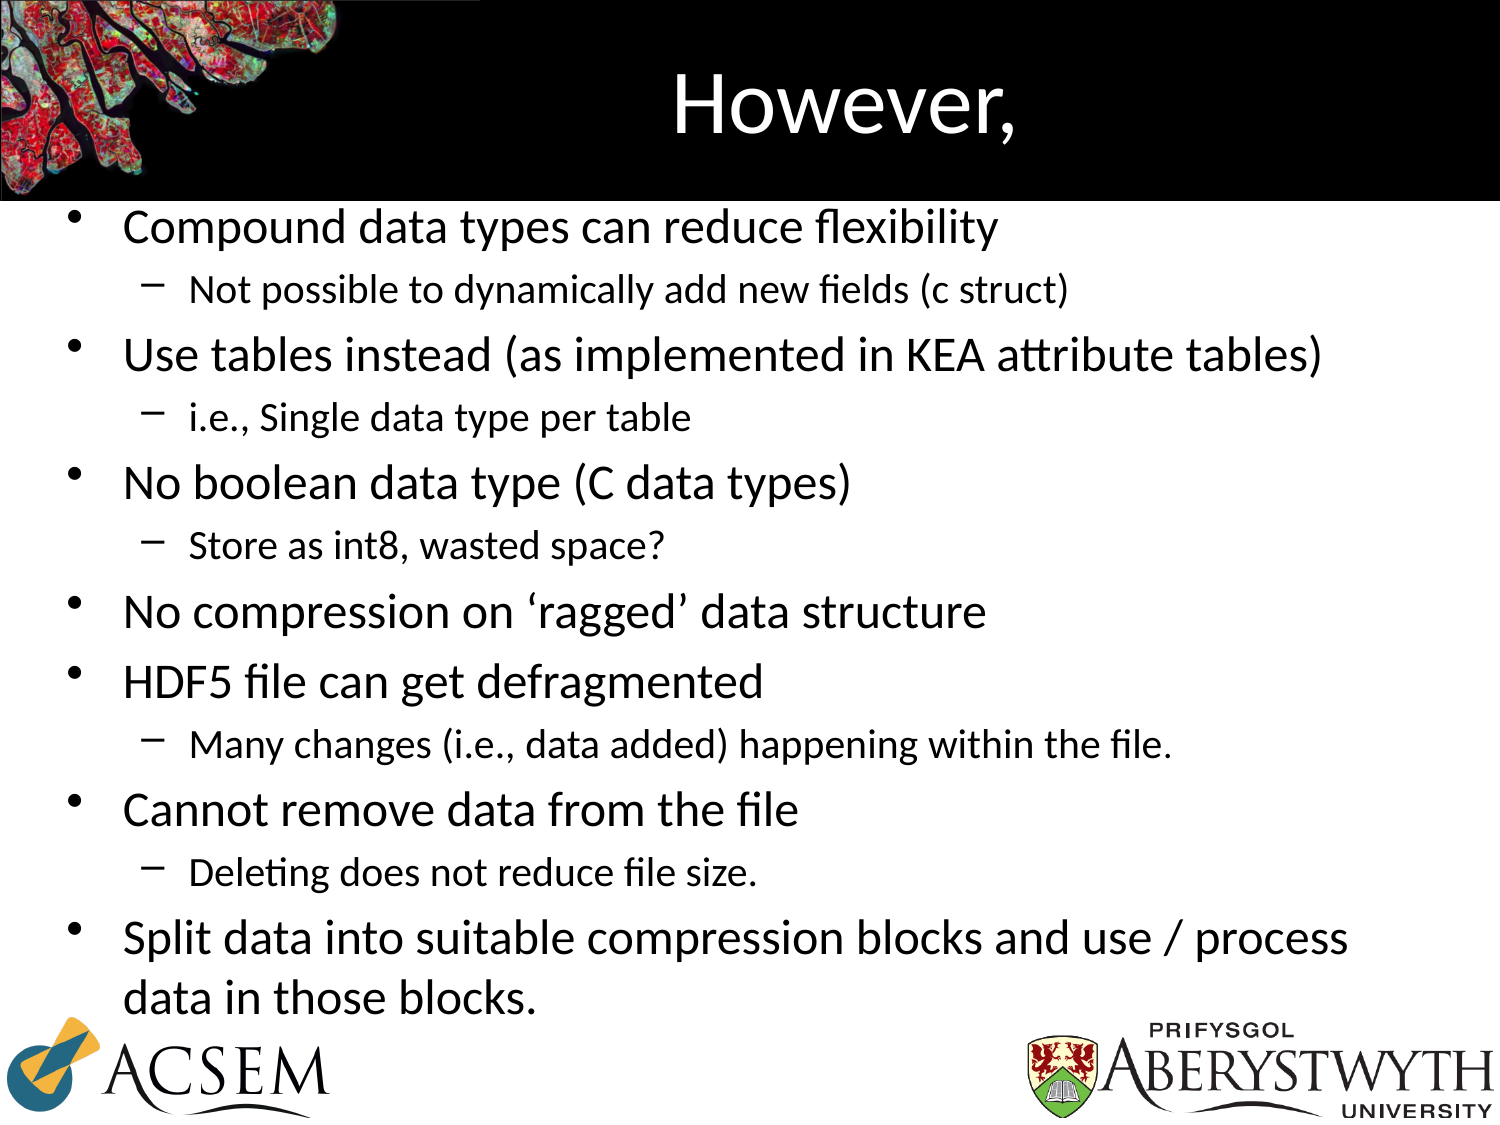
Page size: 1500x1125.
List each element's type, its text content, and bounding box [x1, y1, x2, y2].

list Compound data types can reduce flexibility Not possible to dynamically add new fields (c struct) Use tables instead (as implemented in KEA attribute tables) i.e., Single data type per table No boolean data type (C data types) Store as int8, wasted space? No compression on ‘ragged’ data structure HDF5 file can get defragmented Many changes (i.e., data added) happening within the file. Cannot remove data from the file Deleting does not reduce file size. Split data into suitable compression blocks and use / process data in those blocks. [51, 185, 1463, 1032]
picture [0, 0, 481, 201]
title However, [229, 24, 1463, 169]
